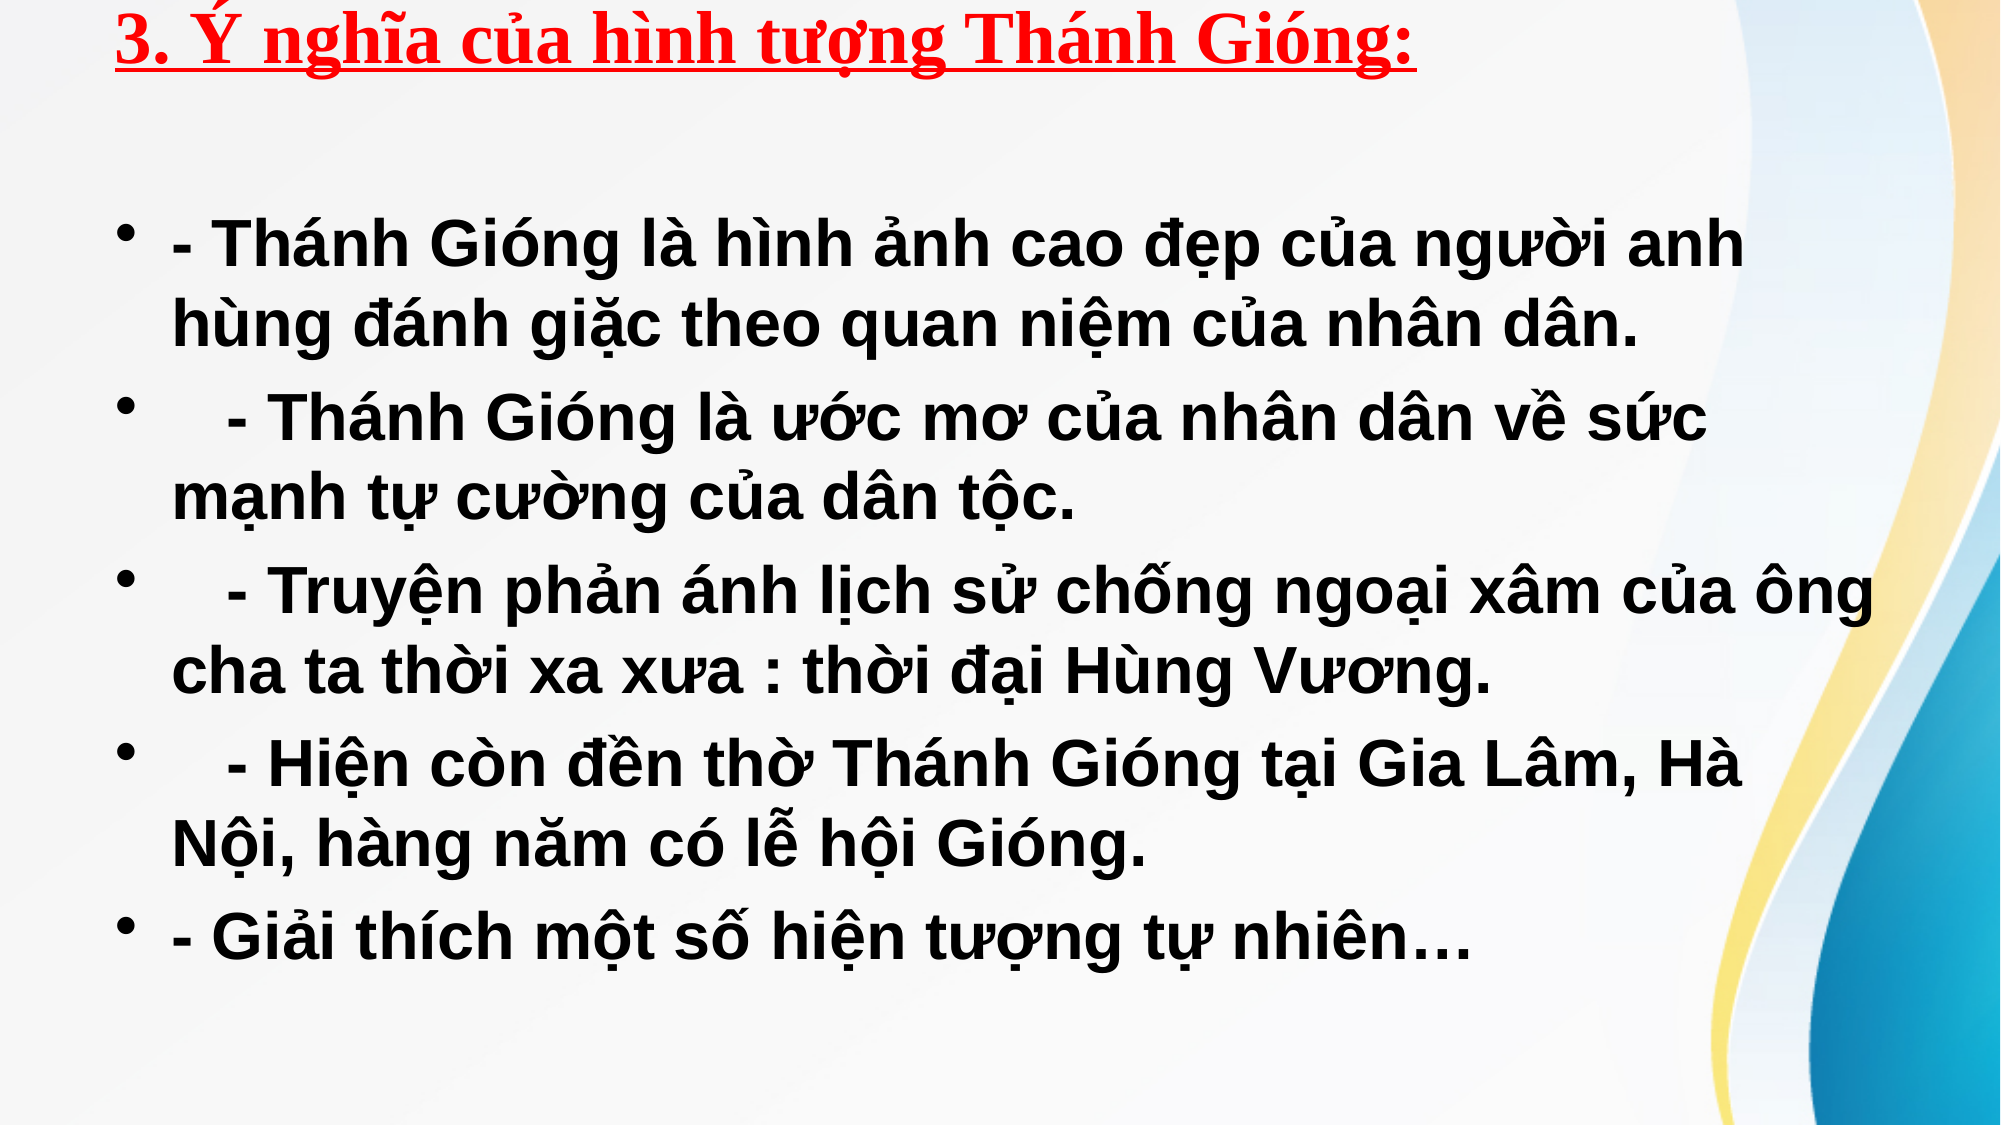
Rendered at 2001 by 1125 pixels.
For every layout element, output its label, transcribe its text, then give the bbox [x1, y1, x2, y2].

title 3. Ý nghĩa của hình tượng Thánh Gióng: [99, 30, 1901, 127]
list - Thánh Gióng là hình ảnh cao đẹp của người anh hùng đánh giặc theo quan niệm của nhân dân. - Thánh Gióng là ước mơ của nhân dân về sức mạnh tự cường của dân tộc. - Truyện phản ánh lịch sử chống ngoại xâm của ông cha ta thời xa xưa : thời đại Hùng Vương. - Hiện còn đền thờ Thánh Gióng tại Gia Lâm, Hà Nội, hàng năm có lễ hội Gióng. - Giải thích một số hiện tượng tự nhiên… [99, 192, 1901, 1006]
picture [0, 0, 2001, 1125]
